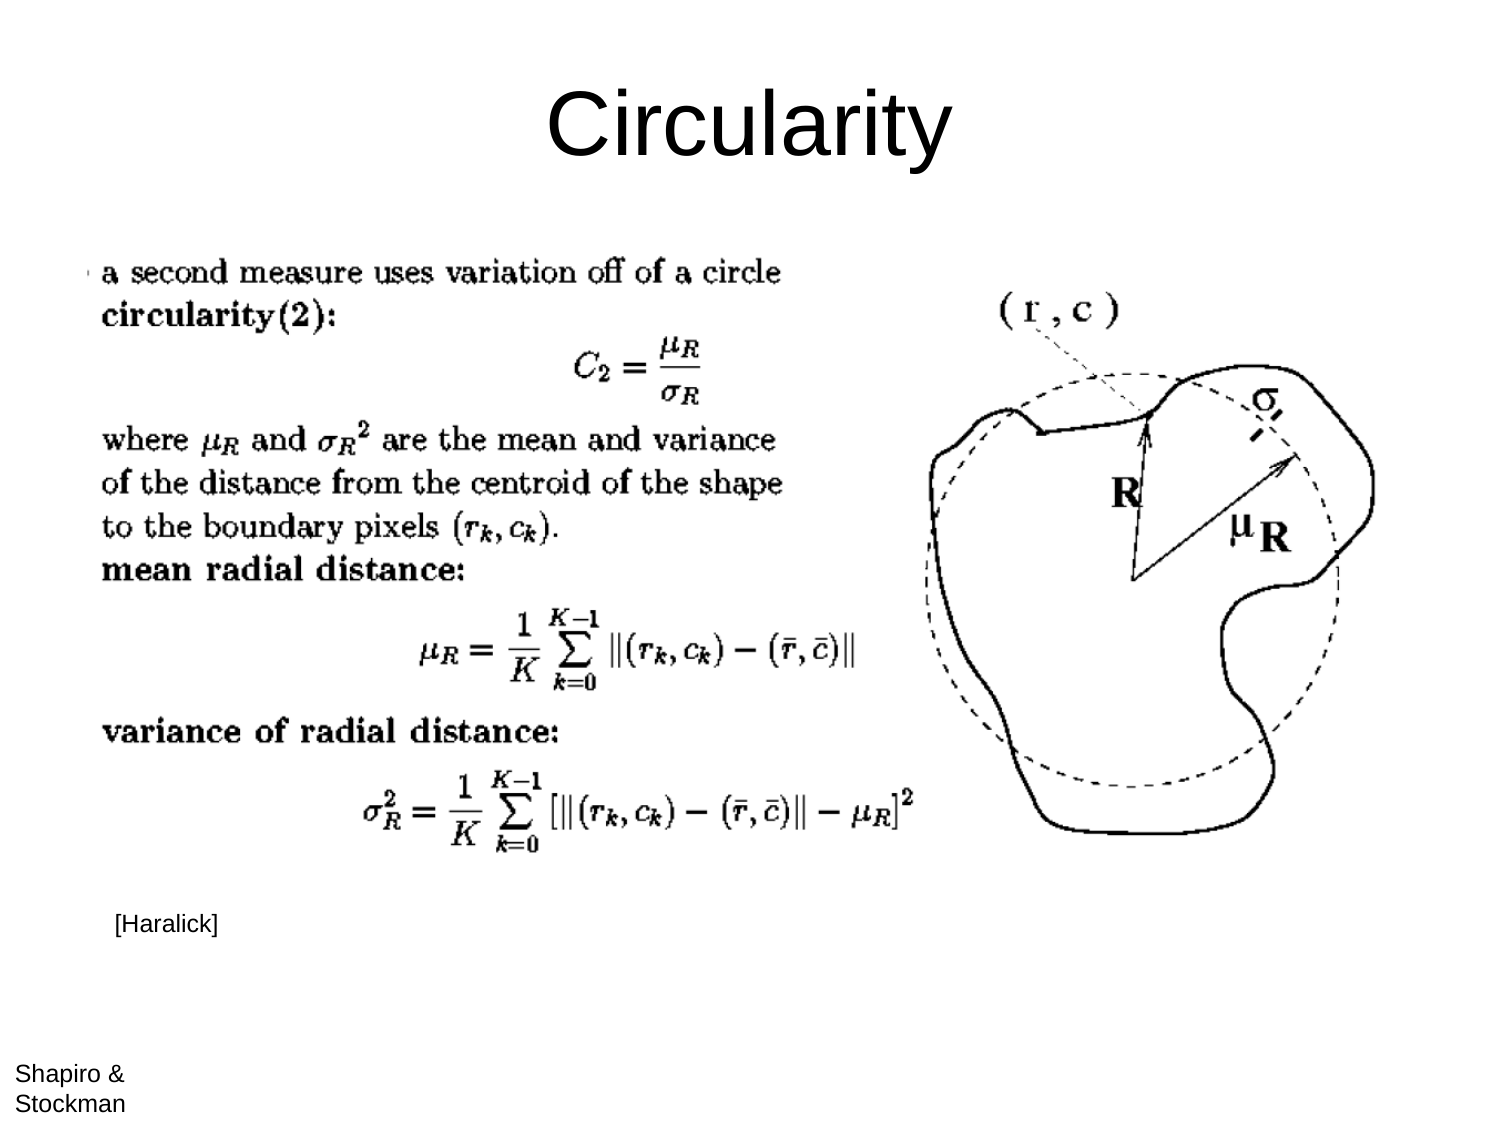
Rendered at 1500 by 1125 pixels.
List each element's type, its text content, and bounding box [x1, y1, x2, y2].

title Circularity [74, 24, 1426, 213]
text_box [Haralick] [99, 900, 338, 945]
text_box Shapiro & Stockman [0, 1049, 238, 1125]
picture [87, 249, 1388, 885]
